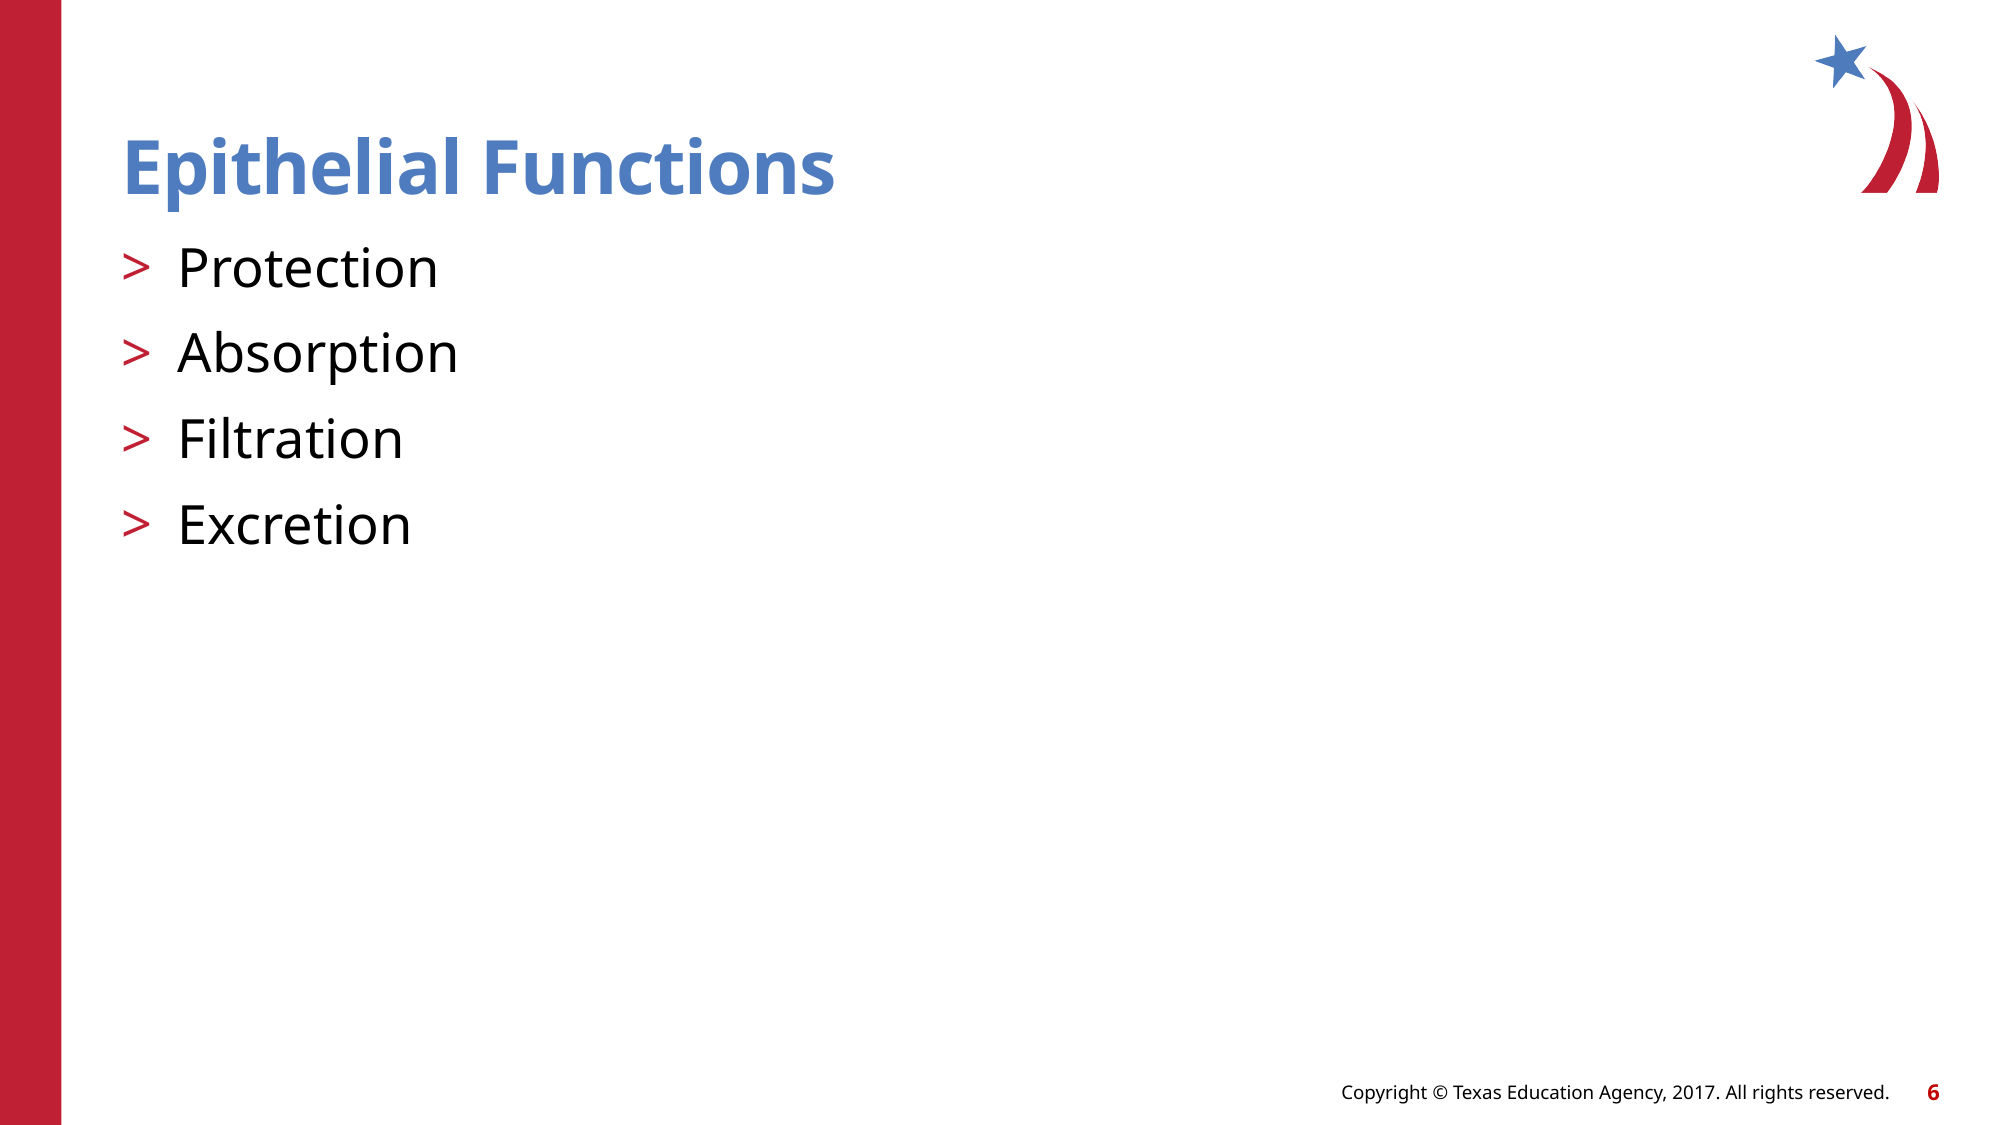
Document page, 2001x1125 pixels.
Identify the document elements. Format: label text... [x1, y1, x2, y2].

title Epithelial Functions [121, 66, 1772, 211]
list Protection Absorption Filtration Excretion [121, 233, 1936, 1010]
picture [1814, 34, 1939, 193]
